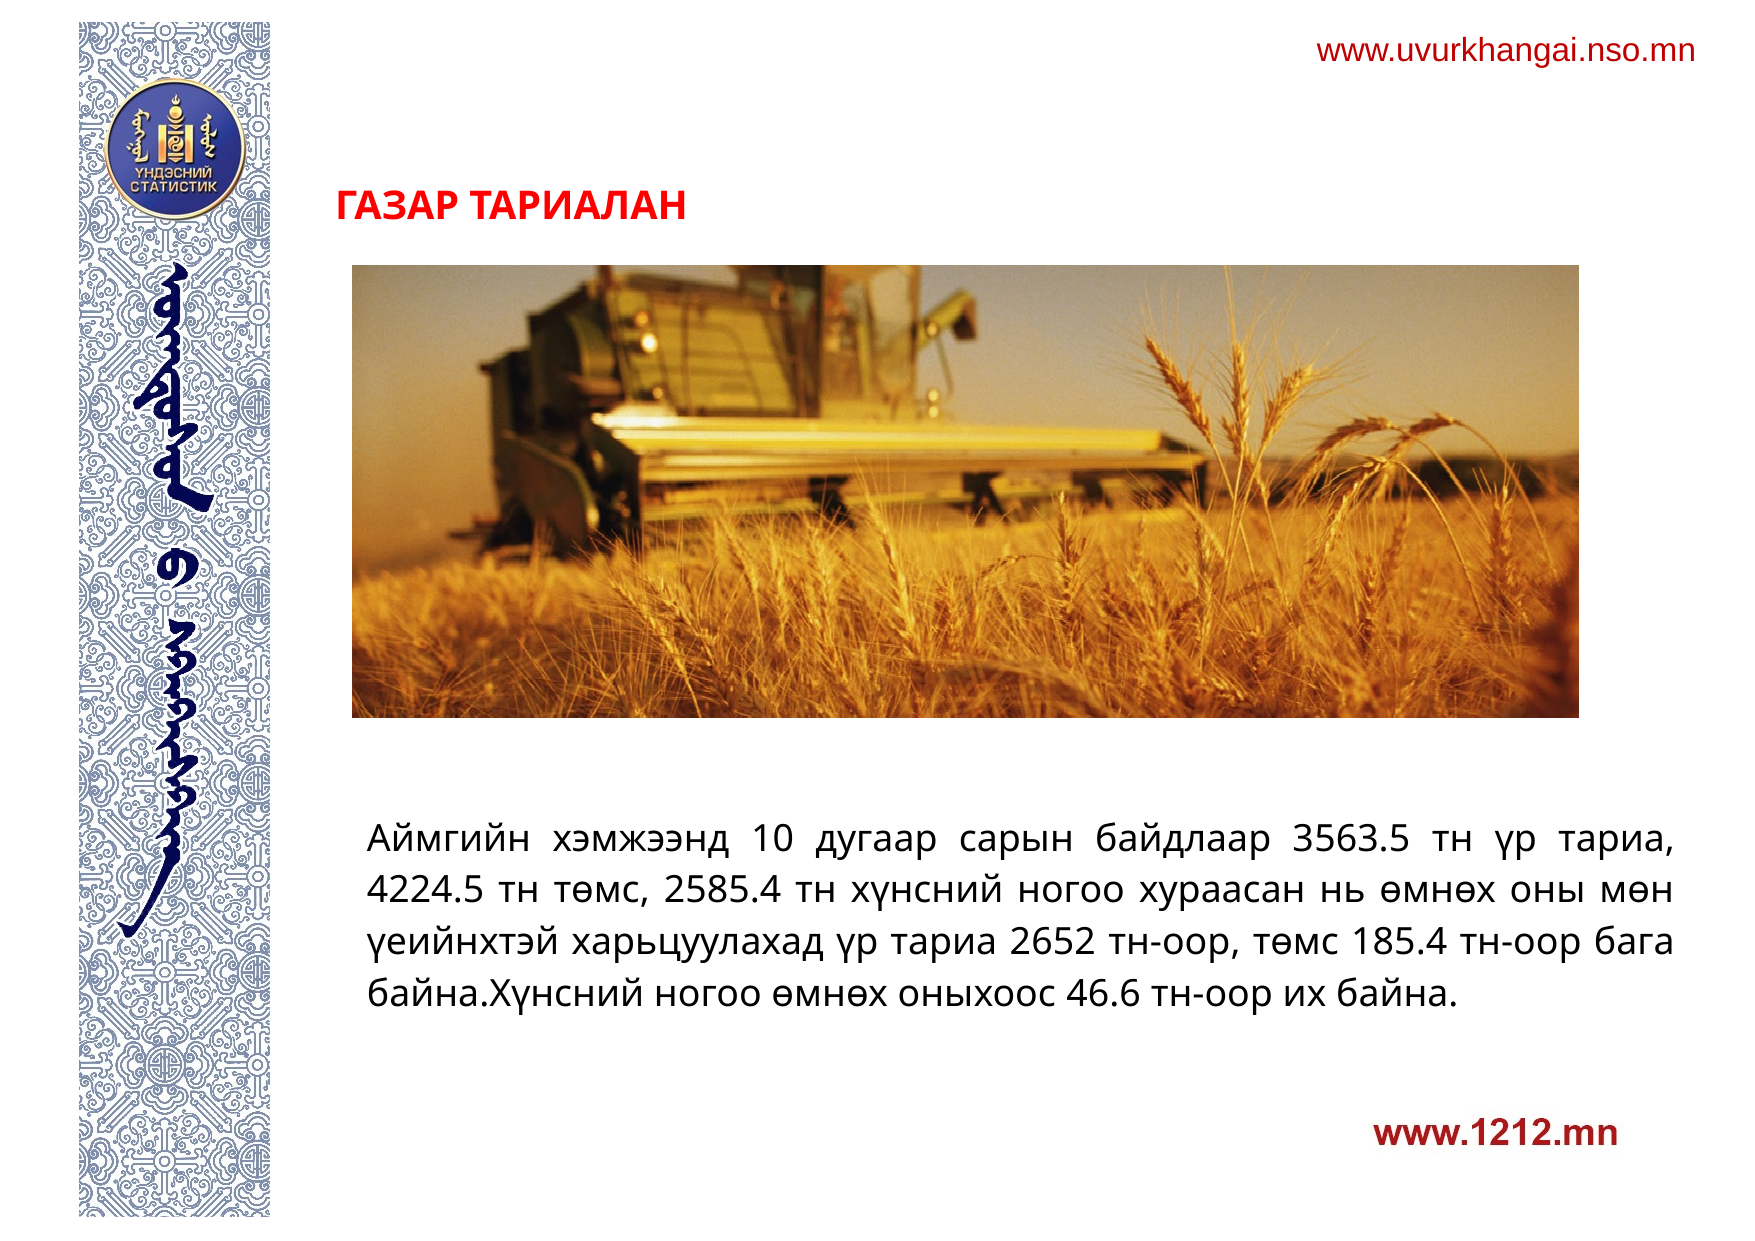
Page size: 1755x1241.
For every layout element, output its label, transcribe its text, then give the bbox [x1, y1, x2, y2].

text_box Аймгийн хэмжээнд 10 дугаар сарын байдлаар 3563.5 тн үр тариа, 4224.5 тн төмс, 2585.4 тн хүнсний ногоо хураасан нь өмнөх оны мөн үеийнхтэй харьцуулахад үр тариа 2652 тн-оор, төмс 185.4 тн-оор бага байна.Хүнсний ногоо өмнөх оныхоос 46.6 тн-оор их байна. [352, 799, 1690, 1125]
text_box Газар тариалан [320, 172, 703, 235]
text_box www.uvurkhangai.nso.mn [1302, 20, 1715, 75]
picture [79, 22, 1671, 1217]
